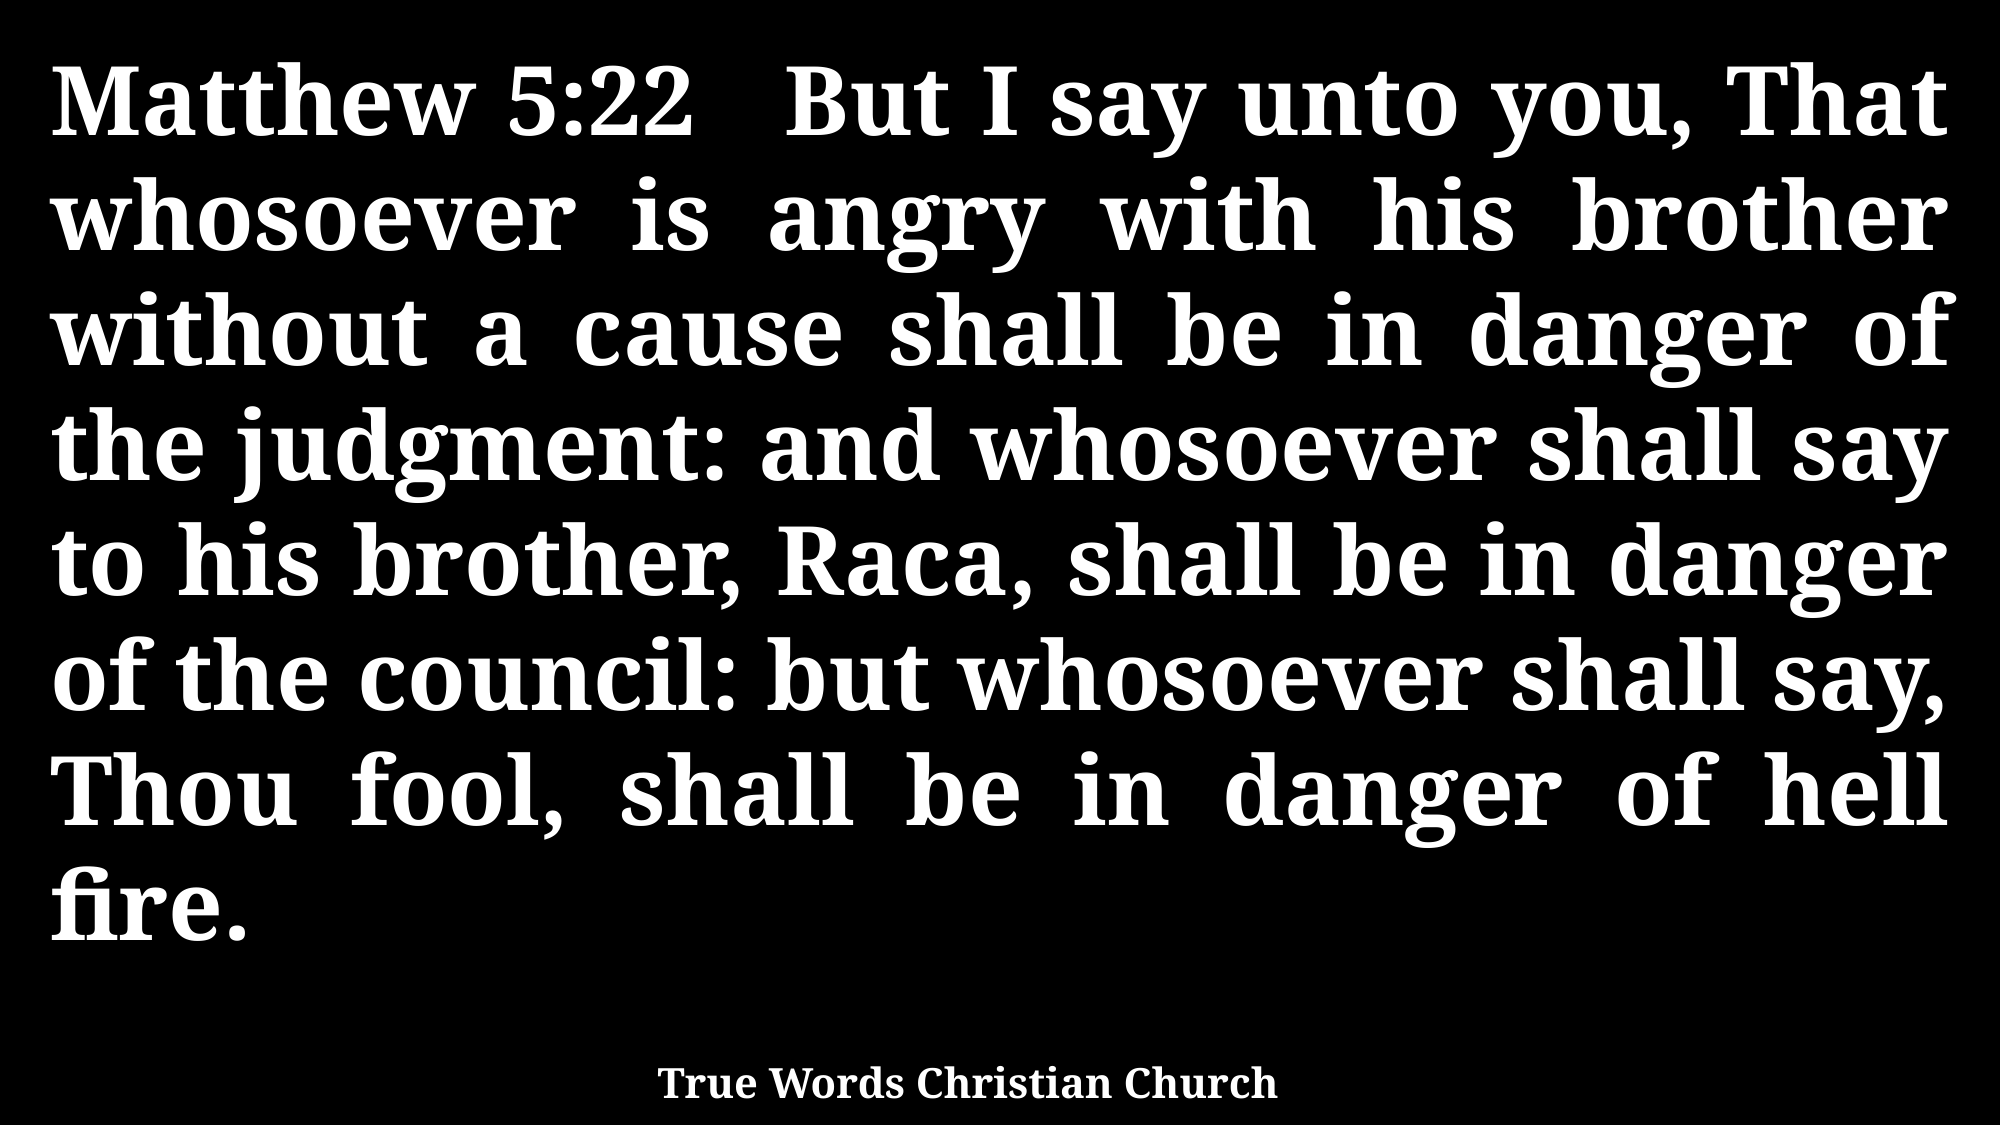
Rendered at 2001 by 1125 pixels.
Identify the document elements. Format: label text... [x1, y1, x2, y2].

text_box True Words Christian Church [642, 1049, 1294, 1114]
text_box Matthew 5:22 But I say unto you, That whosoever is angry with his brother without a cause shall be in danger of the judgment: and whosoever shall say to his brother, Raca, shall be in danger of the council: but whosoever shall say, Thou fool, shall be in danger of hell fire. [35, 32, 1965, 967]
